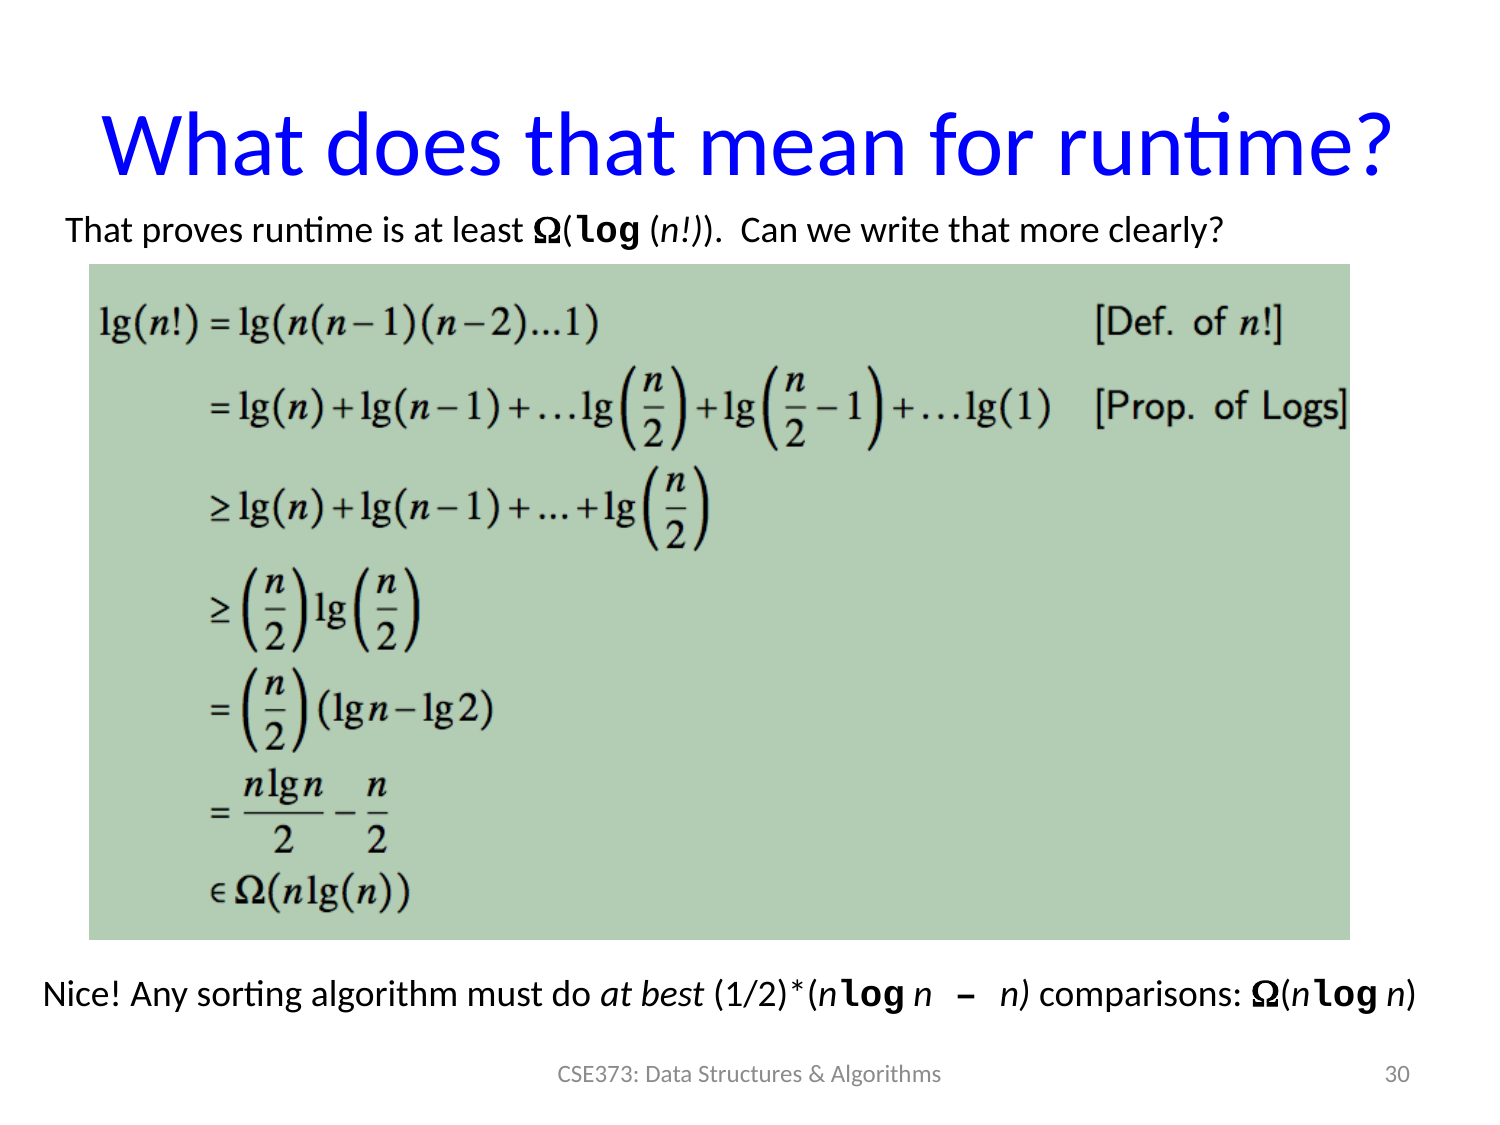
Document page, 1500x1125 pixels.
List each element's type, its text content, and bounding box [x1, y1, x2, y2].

text_box That proves runtime is at least (log (n!)). Can we write that more clearly? [40, 197, 1335, 258]
footer CSE373: Data Structures & Algorithms [512, 1042, 988, 1103]
picture [89, 264, 1350, 941]
title What does that mean for runtime? [75, 45, 1425, 233]
slide_number 30 [1074, 1042, 1425, 1103]
list Nice! Any sorting algorithm must do at best (1/2)*(nlog n – n) comparisons: (nlog n) [27, 961, 1500, 1025]
